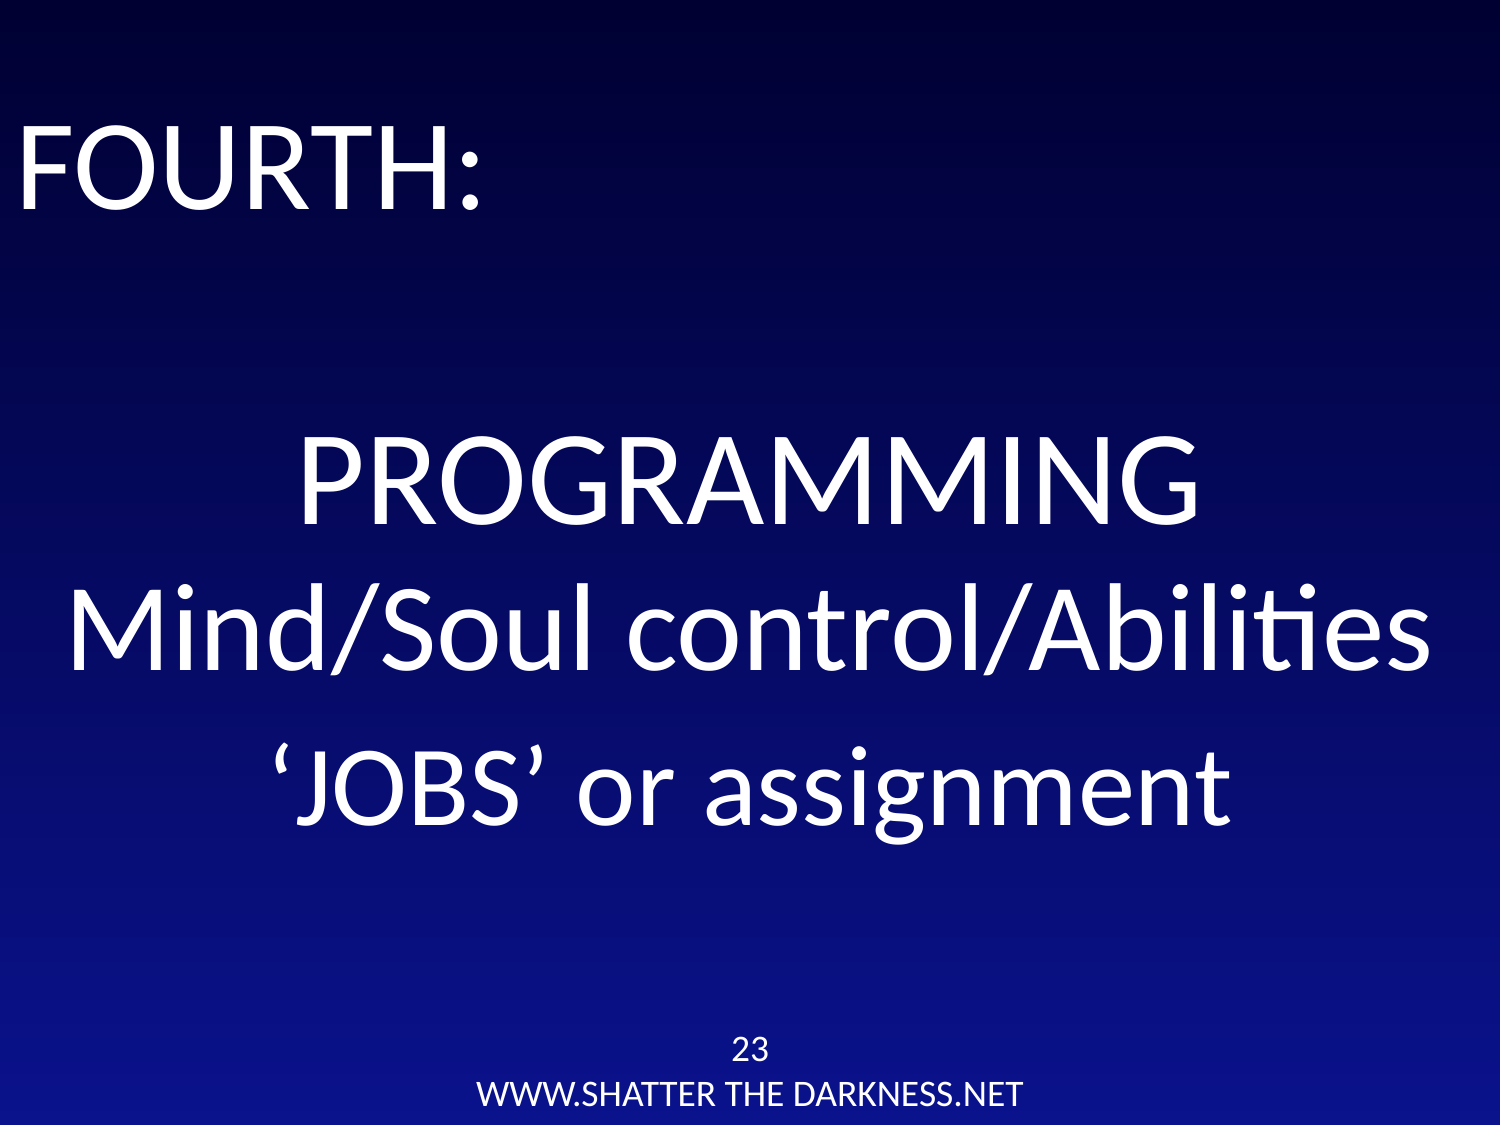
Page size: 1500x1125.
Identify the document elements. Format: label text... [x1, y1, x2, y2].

text_box FOURTH: [0, 0, 1500, 312]
text_box ‘JOBS’ or assignment [0, 621, 1500, 938]
text_box Mind/Soul control/Abilities [0, 462, 1500, 621]
text_box 23 WWW.SHATTER THE DARKNESS.NET [0, 971, 1500, 1125]
text_box PROGRAMMING [0, 312, 1500, 462]
